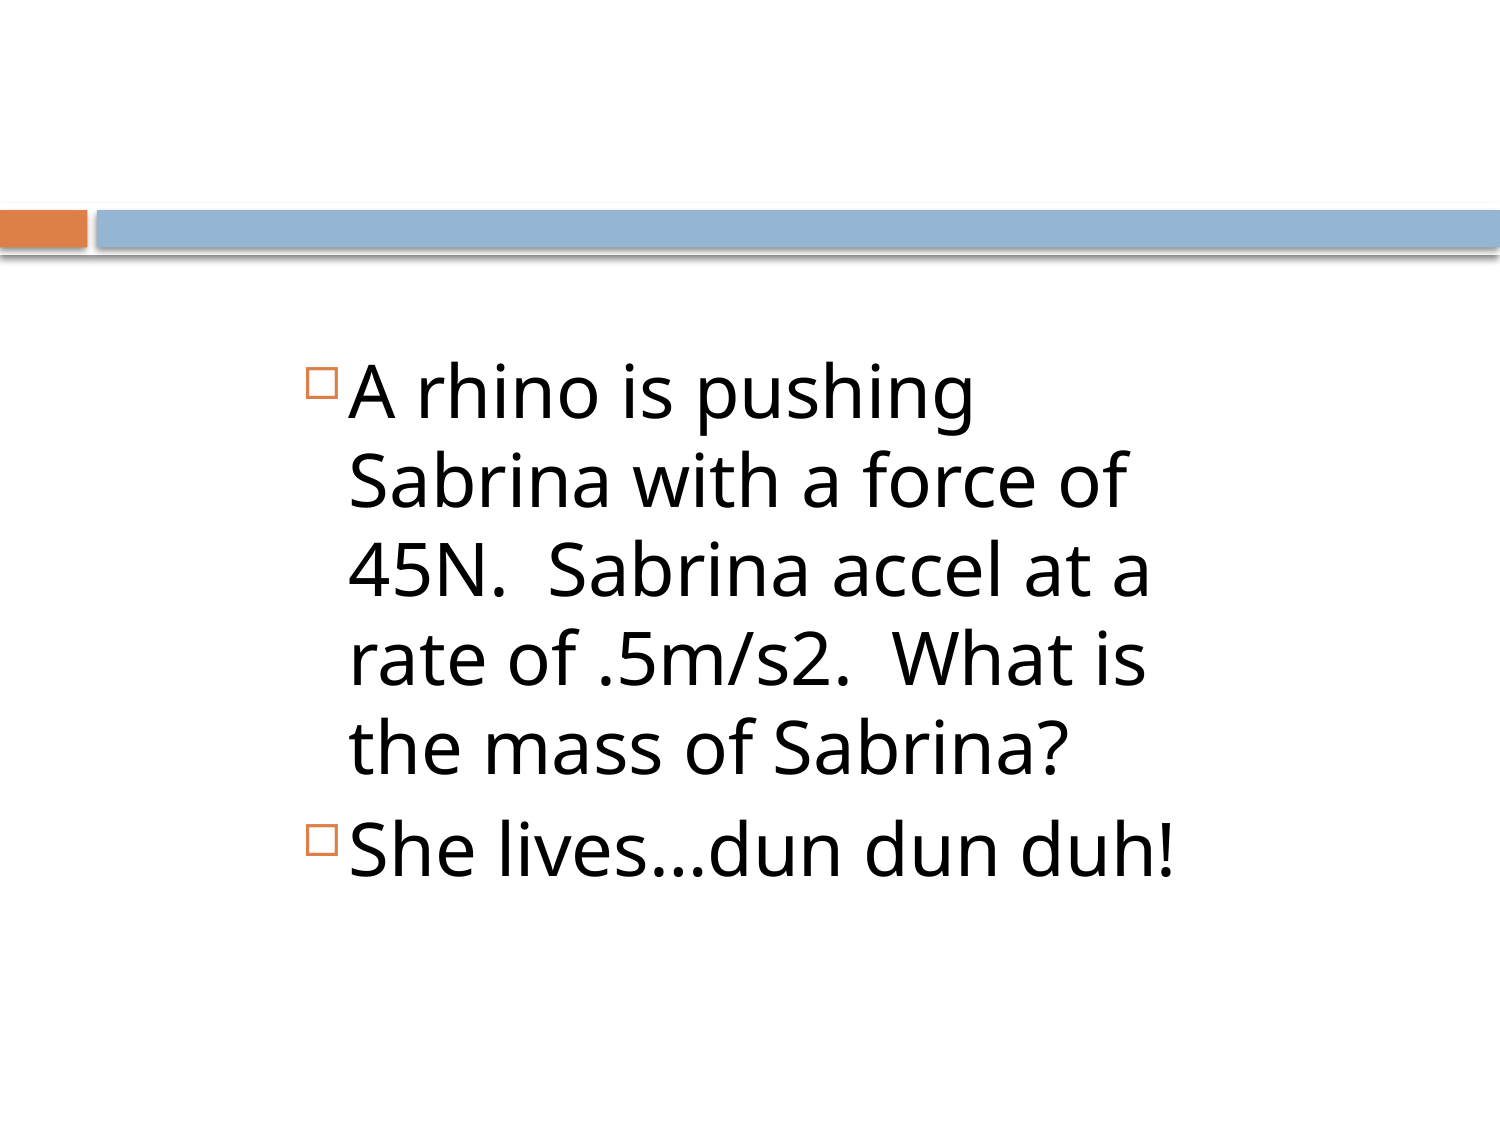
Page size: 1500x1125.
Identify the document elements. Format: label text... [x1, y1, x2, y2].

list A rhino is pushing Sabrina with a force of 45N. Sabrina accel at a rate of .5m/s2. What is the mass of Sabrina? She lives…dun dun duh! [287, 337, 1200, 975]
